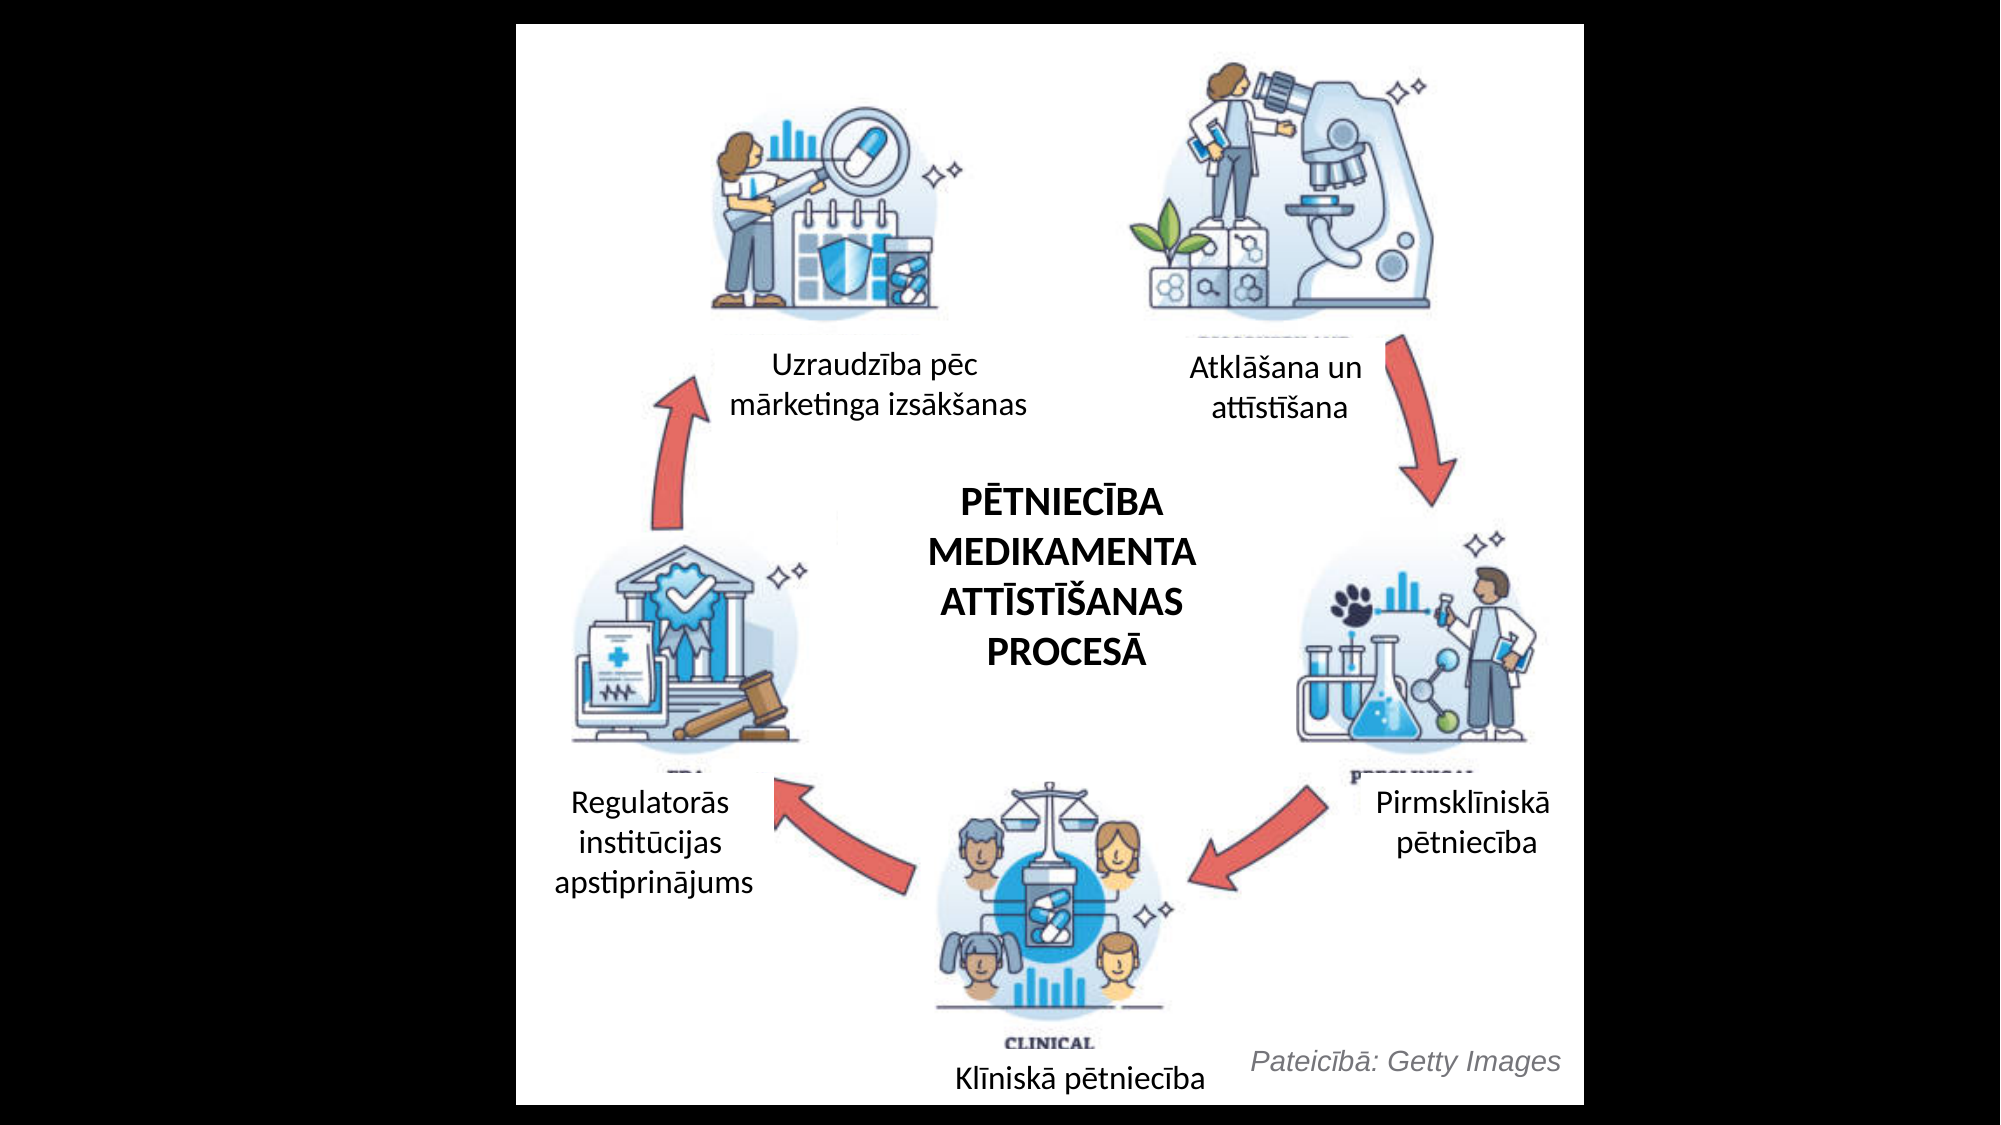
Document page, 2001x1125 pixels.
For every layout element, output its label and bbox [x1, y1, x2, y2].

picture [516, 24, 1584, 1105]
